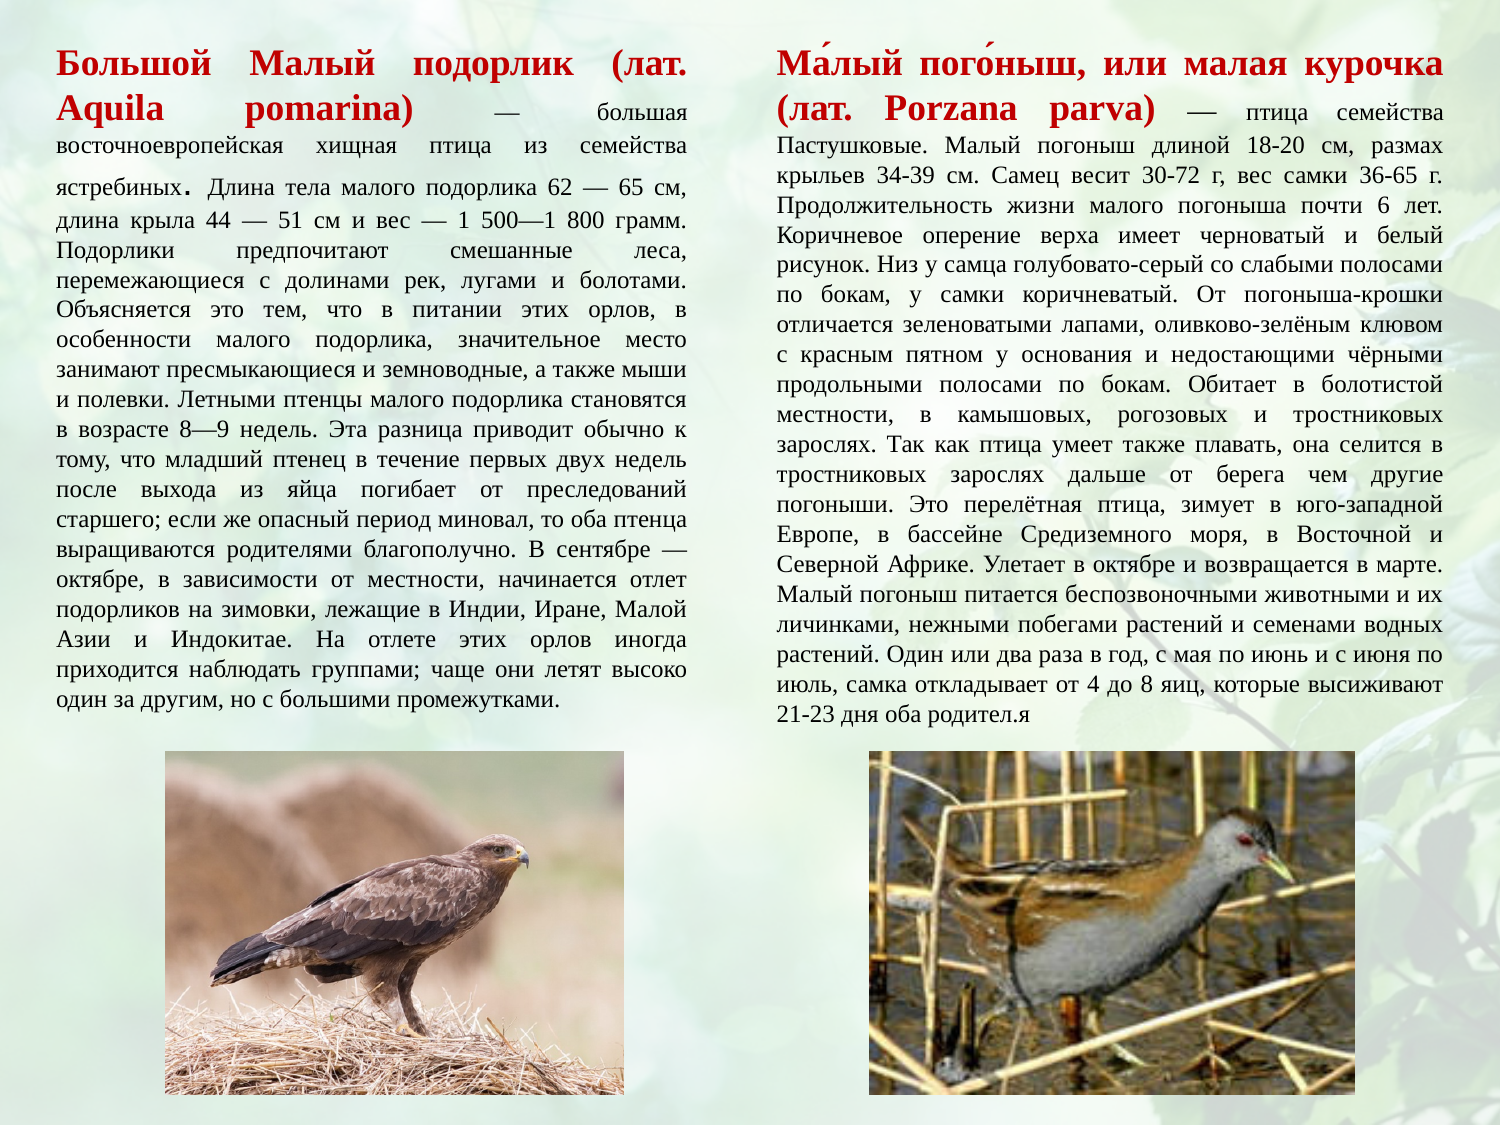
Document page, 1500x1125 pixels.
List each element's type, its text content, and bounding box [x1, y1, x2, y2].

picture [165, 750, 624, 1095]
text_box Ма́лый пого́ныш, или малая курочка (лат. Porzana parva) — птица семейства Пастушковые. Малый погоныш длиной 18-20 см, размах крыльев 34-39 см. Самец весит 30-72 г, вес самки 36-65 г. Продолжительность жизни малого погоныша почти 6 лет. Коричневое оперение верха имеет черноватый и белый рисунок. Низ у самца голубовато-серый со слабыми полосами по бокам, у самки коричневатый. От погоныша-крошки отличается зеленоватыми лапами, оливково-зелёным клювом с красным пятном у основания и недостающими чёрными продольными полосами по бокам. Обитает в болотистой местности, в камышовых, рогозовых и тростниковых зарослях. Так как птица умеет также плавать, она селится в тростниковых зарослях дальше от берега чем другие погоныши. Это перелётная птица, зимует в юго-западной Европе, в бассейне Средиземного моря, в Восточной и Северной Африке. Улетает в октябре и возвращается в марте. Малый погоныш питается беспозвоночными животными и их личинками, нежными побегами растений и семенами водных растений. Один или два раза в год, с мая по июнь и с июня по июль, самка откладывает от 4 до 8 яиц, которые высиживают 21-23 дня оба родител.я [761, 30, 1459, 735]
picture [869, 750, 1355, 1095]
text_box Большой Малый подорлик (лат. Aquila pomarina) — большая восточноевропейская хищная птица из семейства ястребиных. Длина тела малого подорлика 62 — 65 см, длина крыла 44 — 51 см и вес — 1 500—1 800 грамм. Подорлики предпочитают смешанные леса, перемежающиеся с долинами рек, лугами и болотами. Объясняется это тем, что в питании этих орлов, в особенности малого подорлика, значительное место занимают пресмыкающиеся и земноводные, а также мыши и полевки. Летными птенцы малого подорлика становятся в возрасте 8—9 недель. Эта разница приводит обычно к тому, что младший птенец в течение первых двух недель после выхода из яйца погибает от преследований старшего; если же опасный период миновал, то оба птенца выращиваются родителями благополучно. В сентябре — октябре, в зависимости от местности, начинается отлет подорликов на зимовки, лежащие в Индии, Иране, Малой Азии и Индокитае. На отлете этих орлов иногда приходится наблюдать группами; чаще они летят высоко один за другим, но с большими промежутками. [41, 30, 703, 720]
